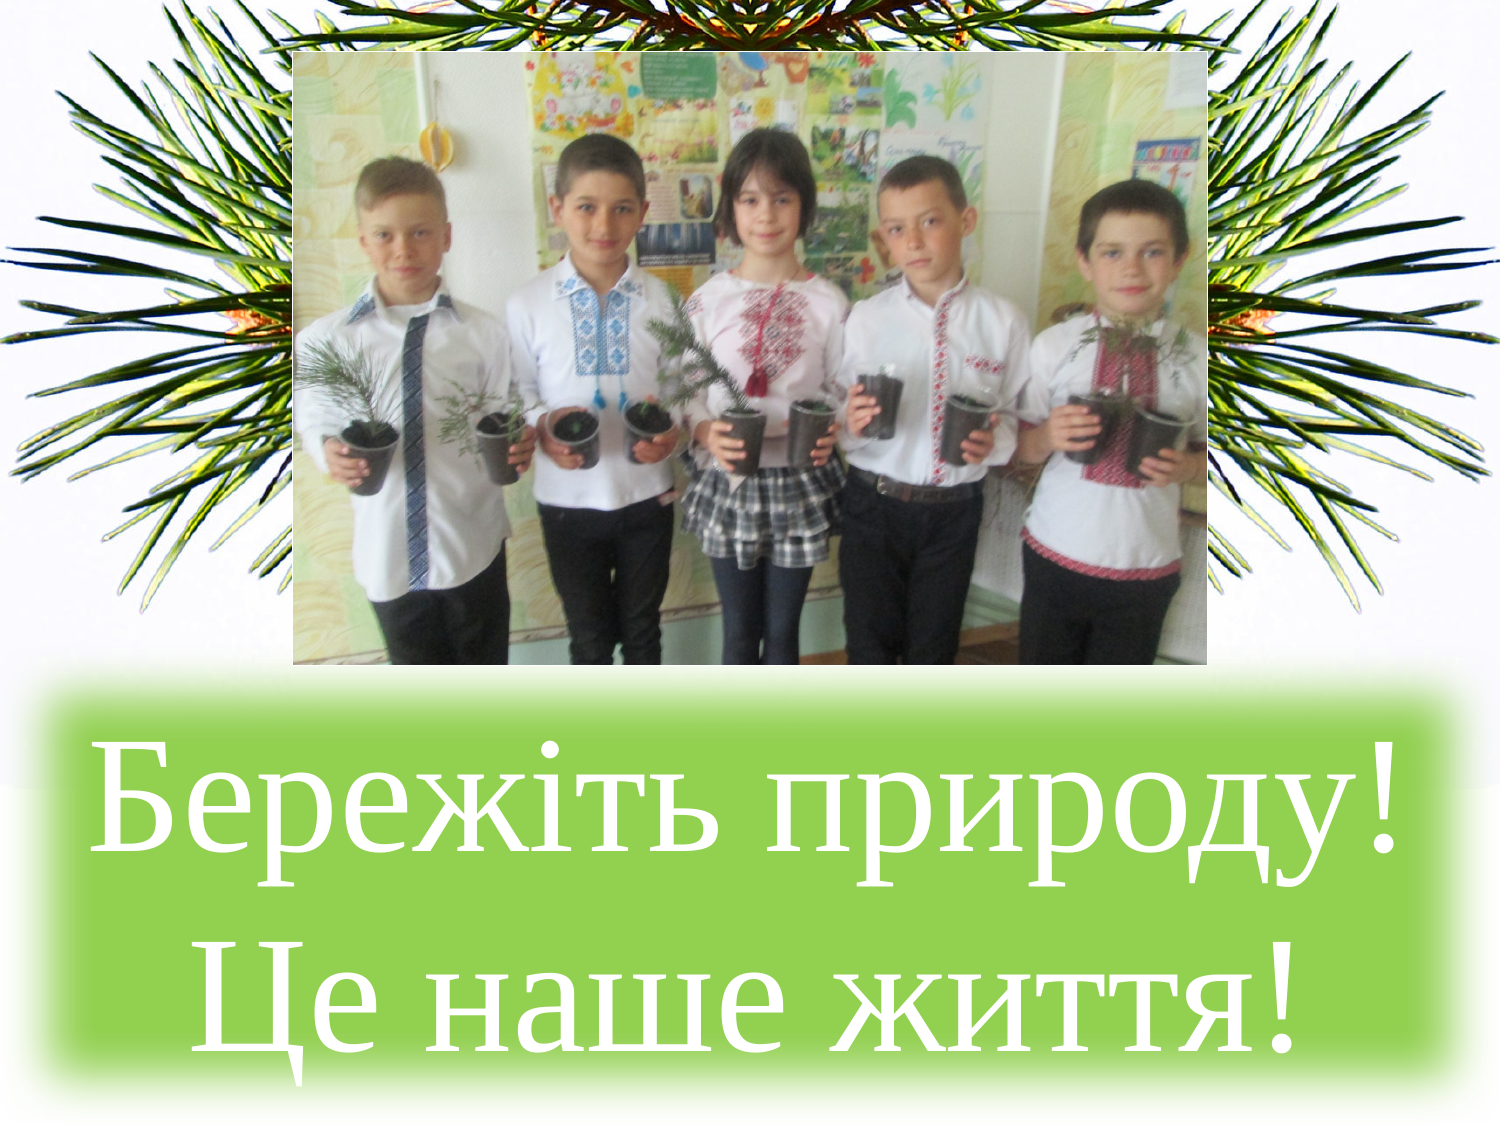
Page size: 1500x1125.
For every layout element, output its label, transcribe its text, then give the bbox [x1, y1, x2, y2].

text_box Бережіть природу! Це наше життя! [86, 797, 1416, 1039]
picture [0, 0, 1500, 789]
